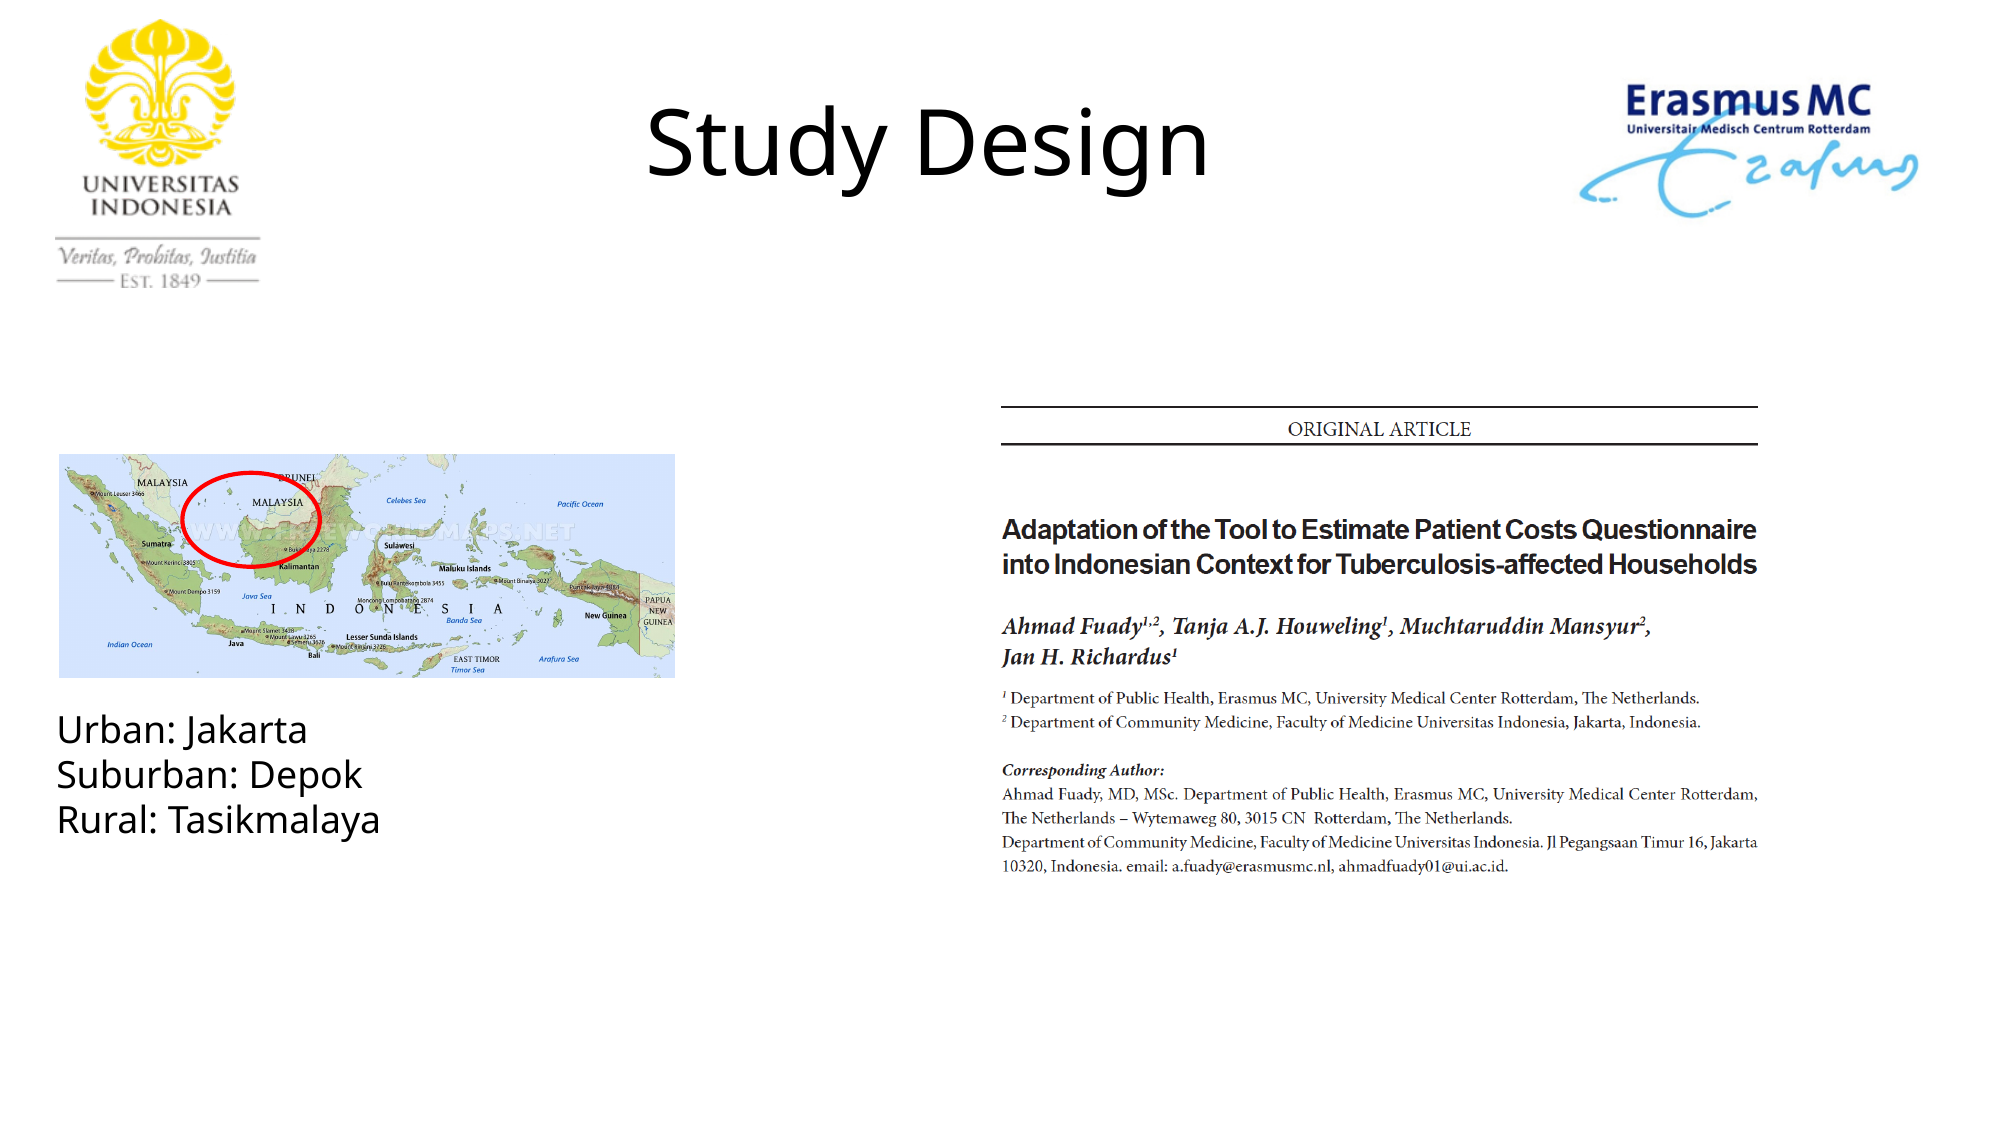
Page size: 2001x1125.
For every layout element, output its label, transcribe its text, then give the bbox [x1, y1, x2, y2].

picture [1536, 67, 2000, 233]
title Study Design [322, 45, 1536, 233]
text_box Urban: Jakarta Suburban: Depok Rural: Tasikmalaya [41, 698, 397, 849]
picture [58, 454, 676, 679]
picture [55, 19, 265, 288]
picture [966, 373, 1811, 894]
